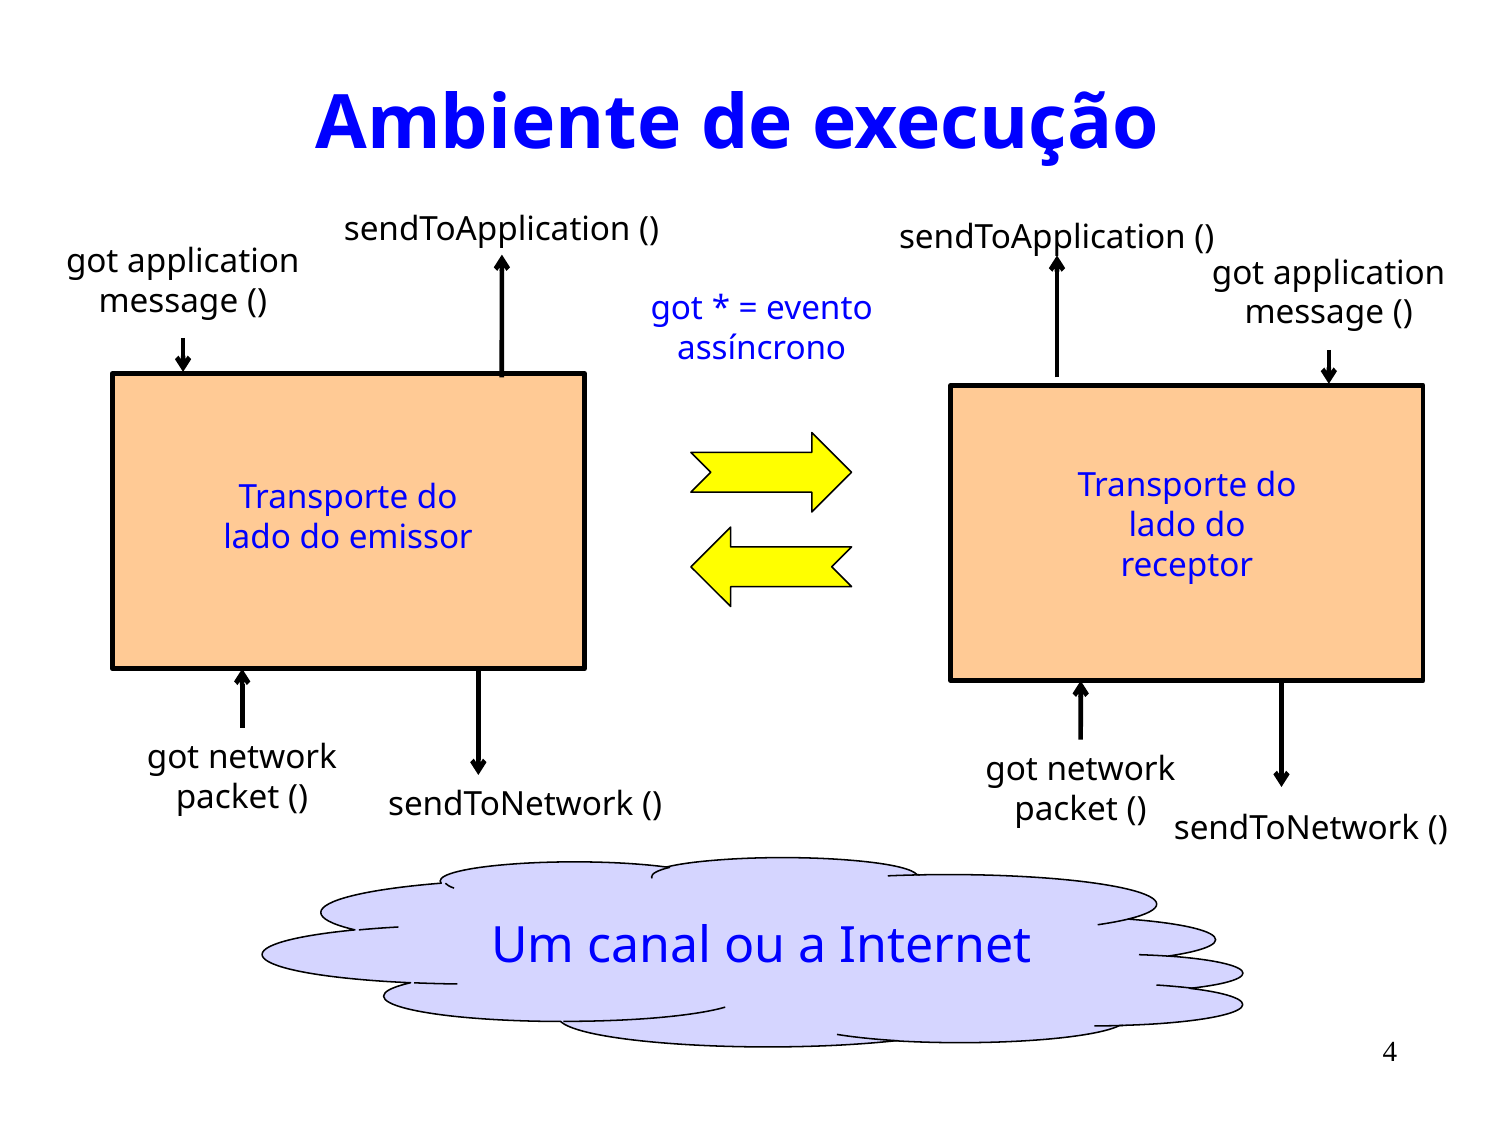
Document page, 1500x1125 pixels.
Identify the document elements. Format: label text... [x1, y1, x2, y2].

text_box got * = evento assíncrono [620, 278, 904, 374]
text_box [112, 373, 585, 669]
text_box sendToApplication () [879, 207, 1235, 263]
text_box [262, 857, 1243, 1047]
text_box Transporte do lado do receptor [1045, 456, 1329, 591]
text_box [690, 527, 852, 607]
text_box [690, 432, 852, 513]
slide_number 4 [1262, 1025, 1413, 1088]
text_box sendToNetwork () [1151, 798, 1471, 854]
text_box Um canal ou a Internet [442, 904, 1081, 980]
text_box got network packet () [938, 739, 1223, 835]
text_box [950, 385, 1424, 681]
text_box got network packet () [100, 727, 384, 823]
text_box Transporte do lado do emissor [206, 467, 490, 563]
text_box got application message () [41, 231, 325, 327]
text_box got application message () [1186, 243, 1471, 338]
text_box sendToApplication () [324, 199, 680, 255]
text_box sendToNetwork () [360, 774, 691, 830]
title Ambiente de execução [50, 62, 1425, 175]
